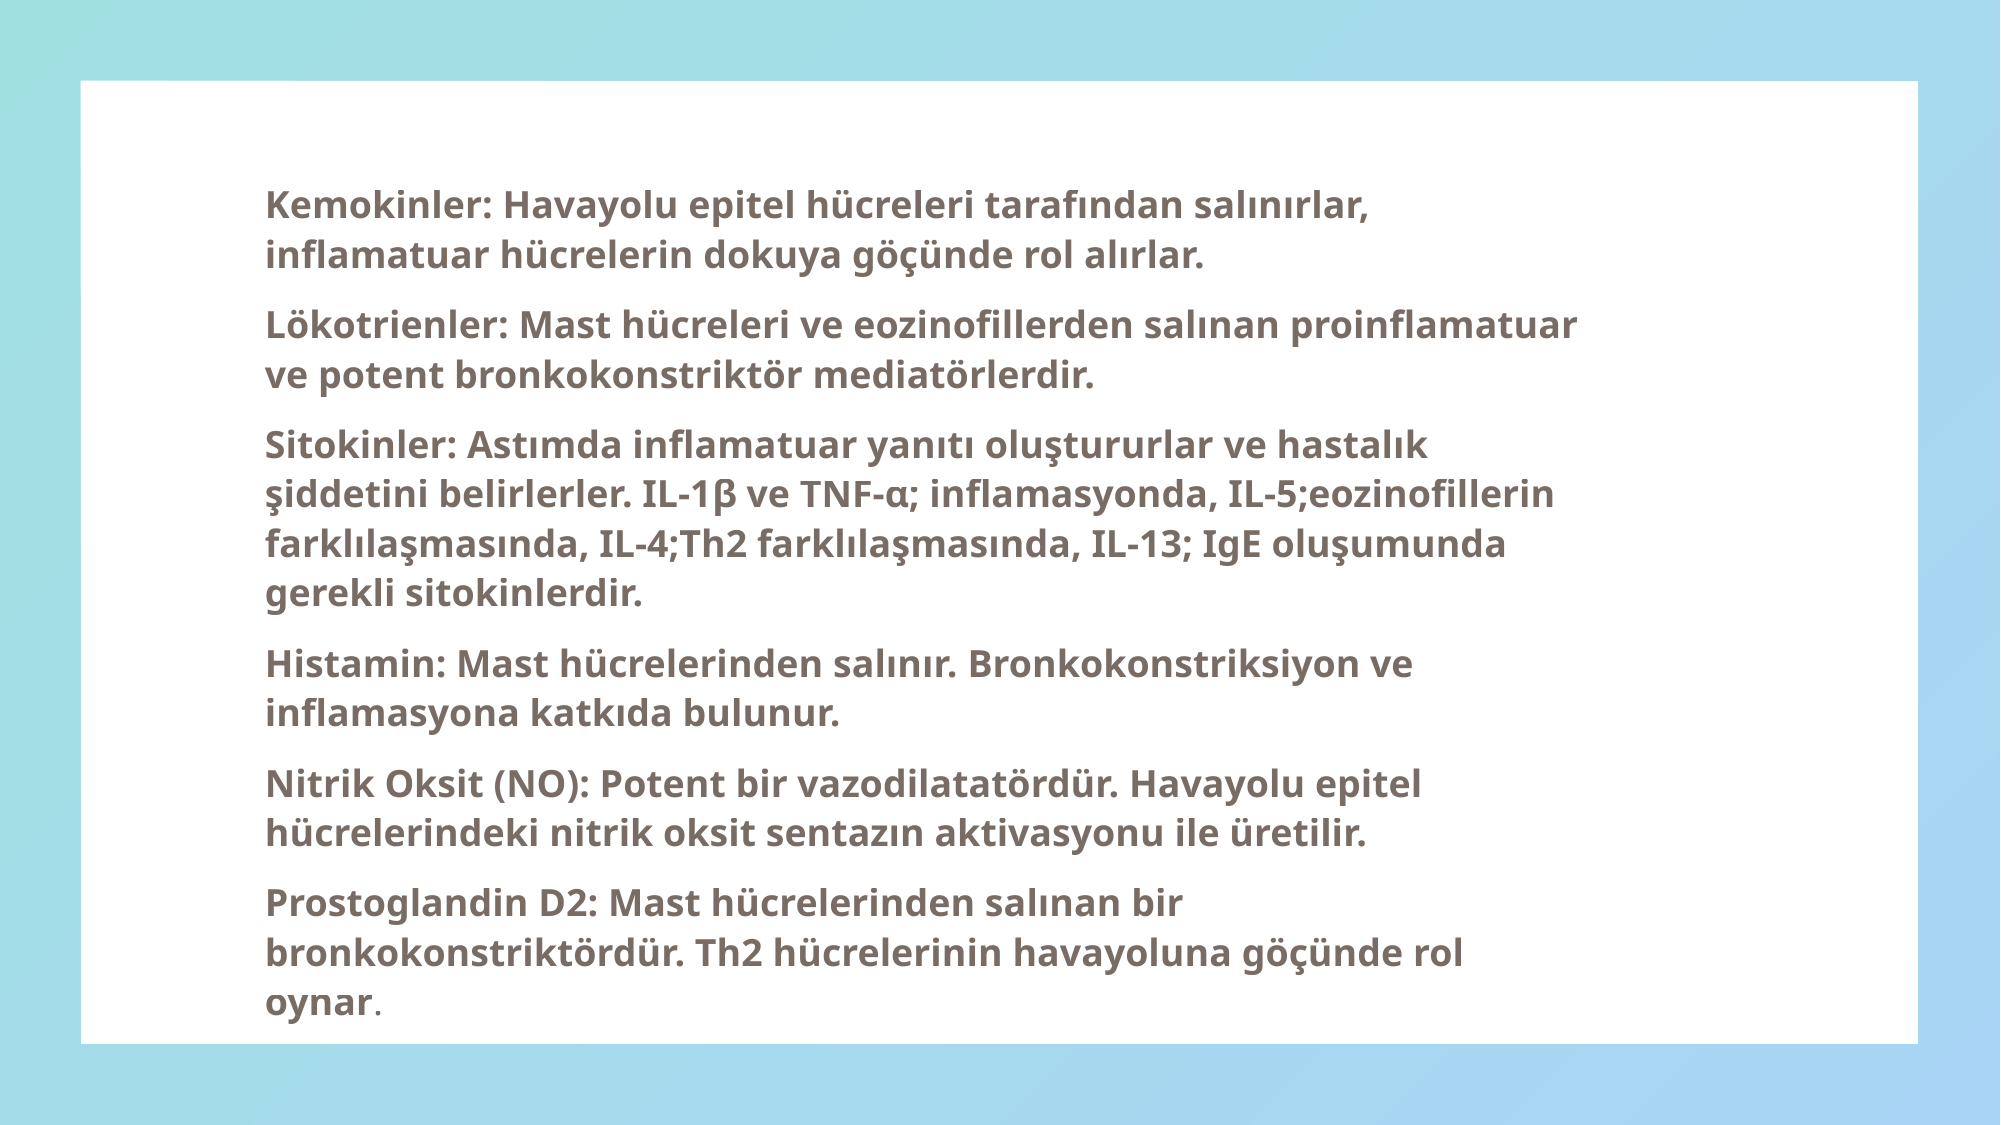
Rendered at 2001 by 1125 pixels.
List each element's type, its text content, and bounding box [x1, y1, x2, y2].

subtitle Kemokinler: Havayolu epitel hücreleri tarafından salınırlar, inflamatuar hücrelerin dokuya göçünde rol alırlar. Lökotrienler: Mast hücreleri ve eozinofillerden salınan proinflamatuar ve potent bronkokonstriktör mediatörlerdir. Sitokinler: Astımda inflamatuar yanıtı oluştururlar ve hastalık şiddetini belirlerler. IL-1β ve TNF-α; inflamasyonda, IL-5;eozinofillerin farklılaşmasında, IL-4;Th2 farklılaşmasında, IL-13; IgE oluşumunda gerekli sitokinlerdir. Histamin: Mast hücrelerinden salınır. Bronkokonstriksiyon ve inflamasyona katkıda bulunur. Nitrik Oksit (NO): Potent bir vazodilatatördür. Havayolu epitel hücrelerindeki nitrik oksit sentazın aktivasyonu ile üretilir. Prostoglandin D2: Mast hücrelerinden salınan bir bronkokonstriktördür. Th2 hücrelerinin havayoluna göçünde rol oynar. [249, 169, 1605, 968]
